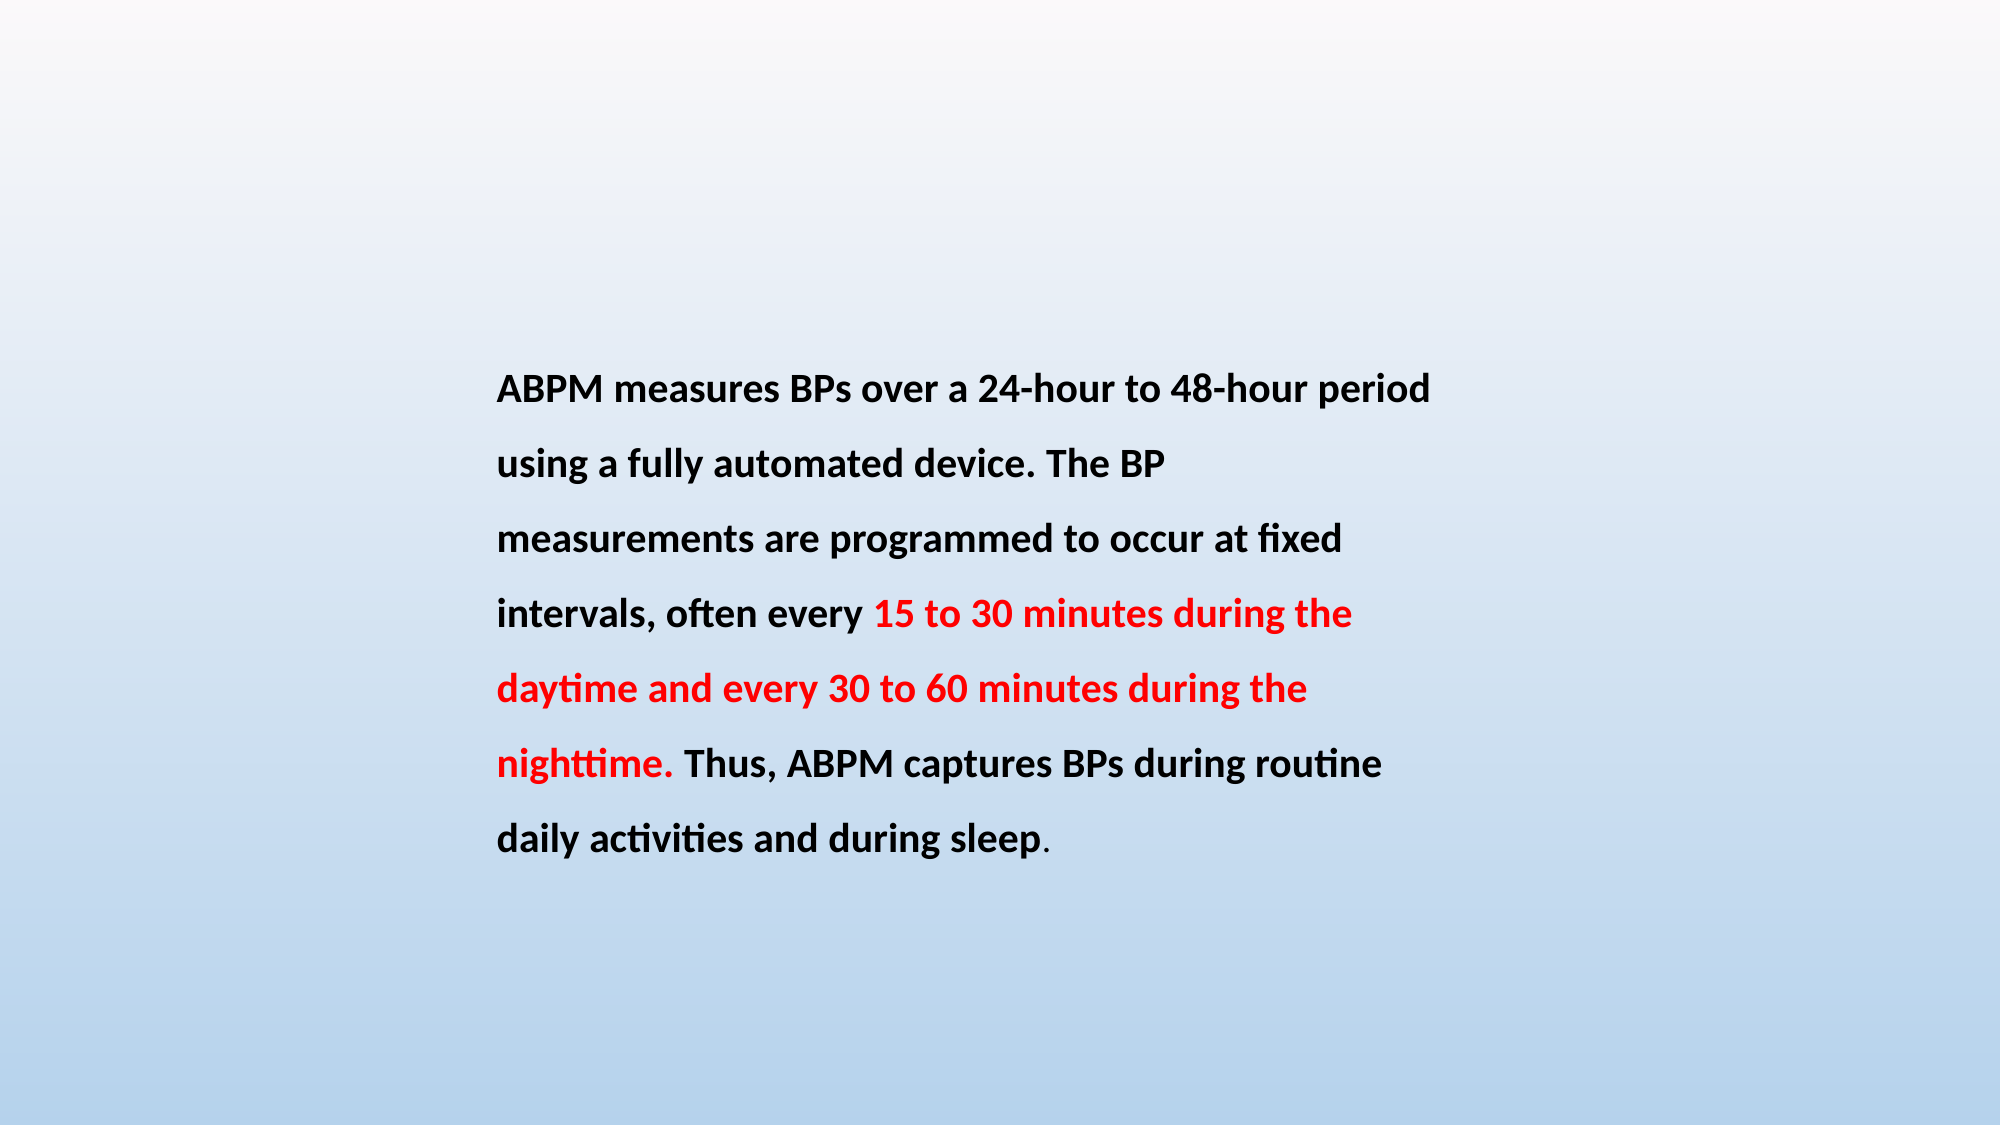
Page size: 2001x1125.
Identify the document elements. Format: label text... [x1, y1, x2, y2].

text_box ABPM measures BPs over a 24-hour to 48-hour period using a fully automated device. The BP measurements are programmed to occur at fixed intervals, often every 15 to 30 minutes during the daytime and every 30 to 60 minutes during the nighttime. Thus, ABPM captures BPs during routine daily activities and during sleep. [481, 328, 1448, 868]
